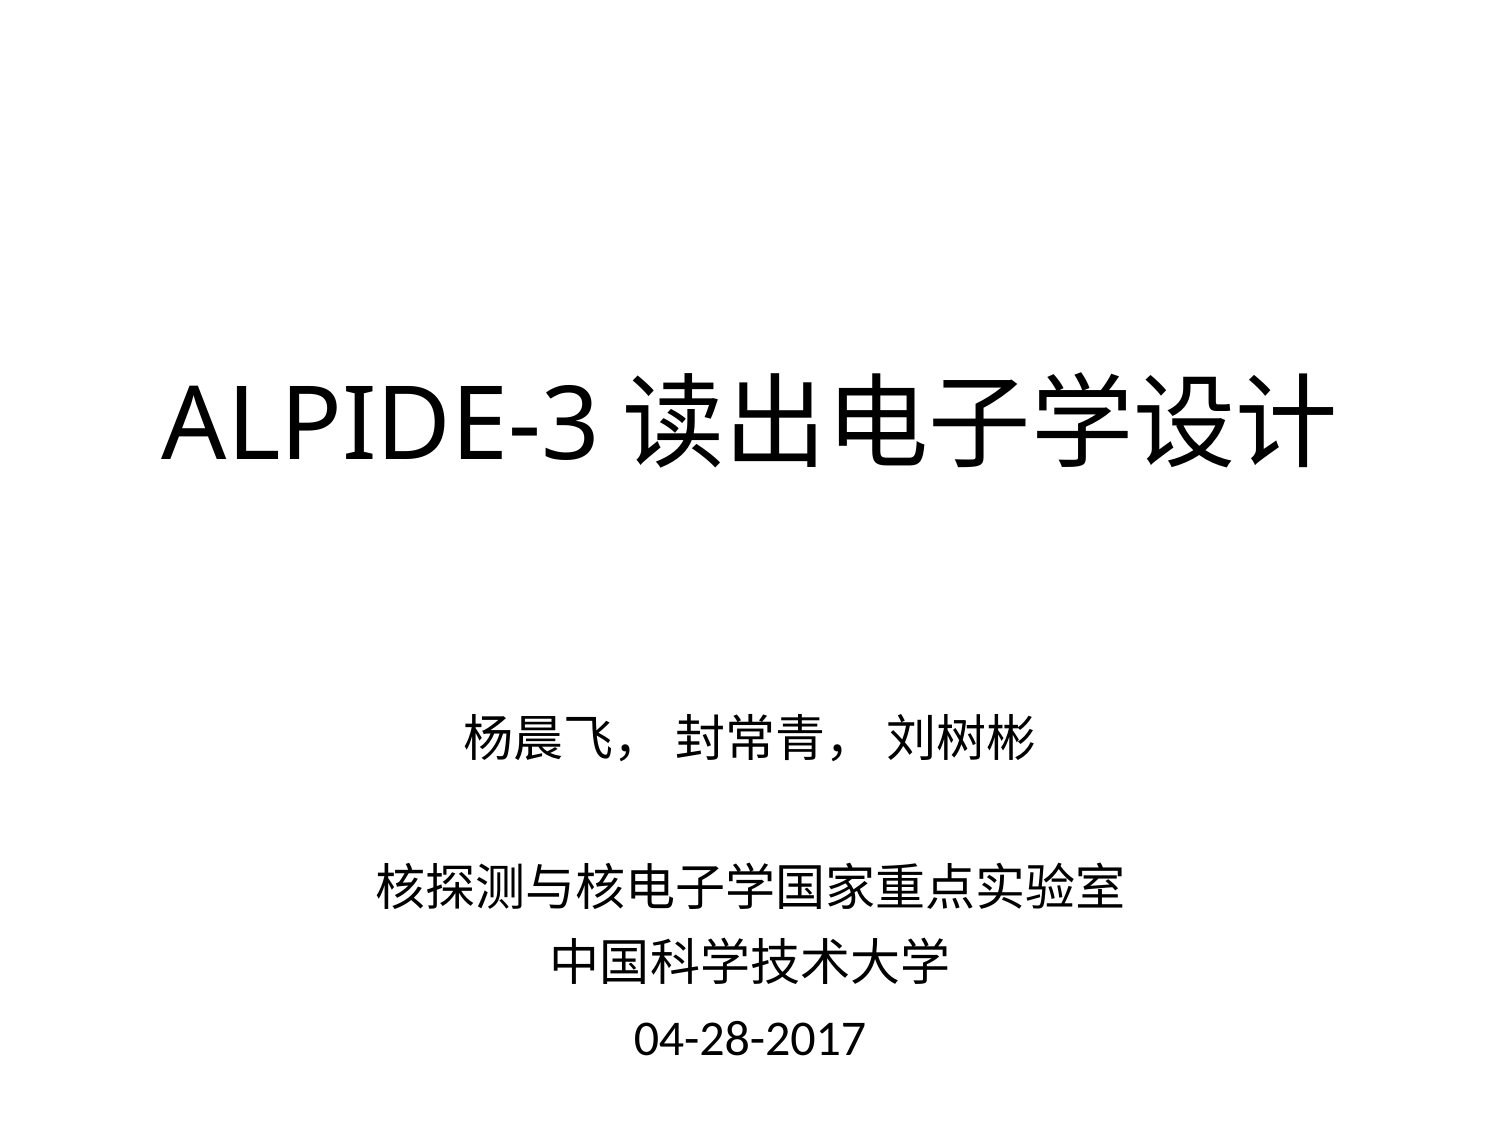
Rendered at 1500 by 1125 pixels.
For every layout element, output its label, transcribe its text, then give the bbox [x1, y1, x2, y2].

title ALPIDE-3读出电子学设计 [112, 337, 1388, 490]
subtitle 杨晨飞， 封常青， 刘树彬 核探测与核电子学国家重点实验室 中国科学技术大学 04-28-2017 [0, 705, 1500, 1083]
